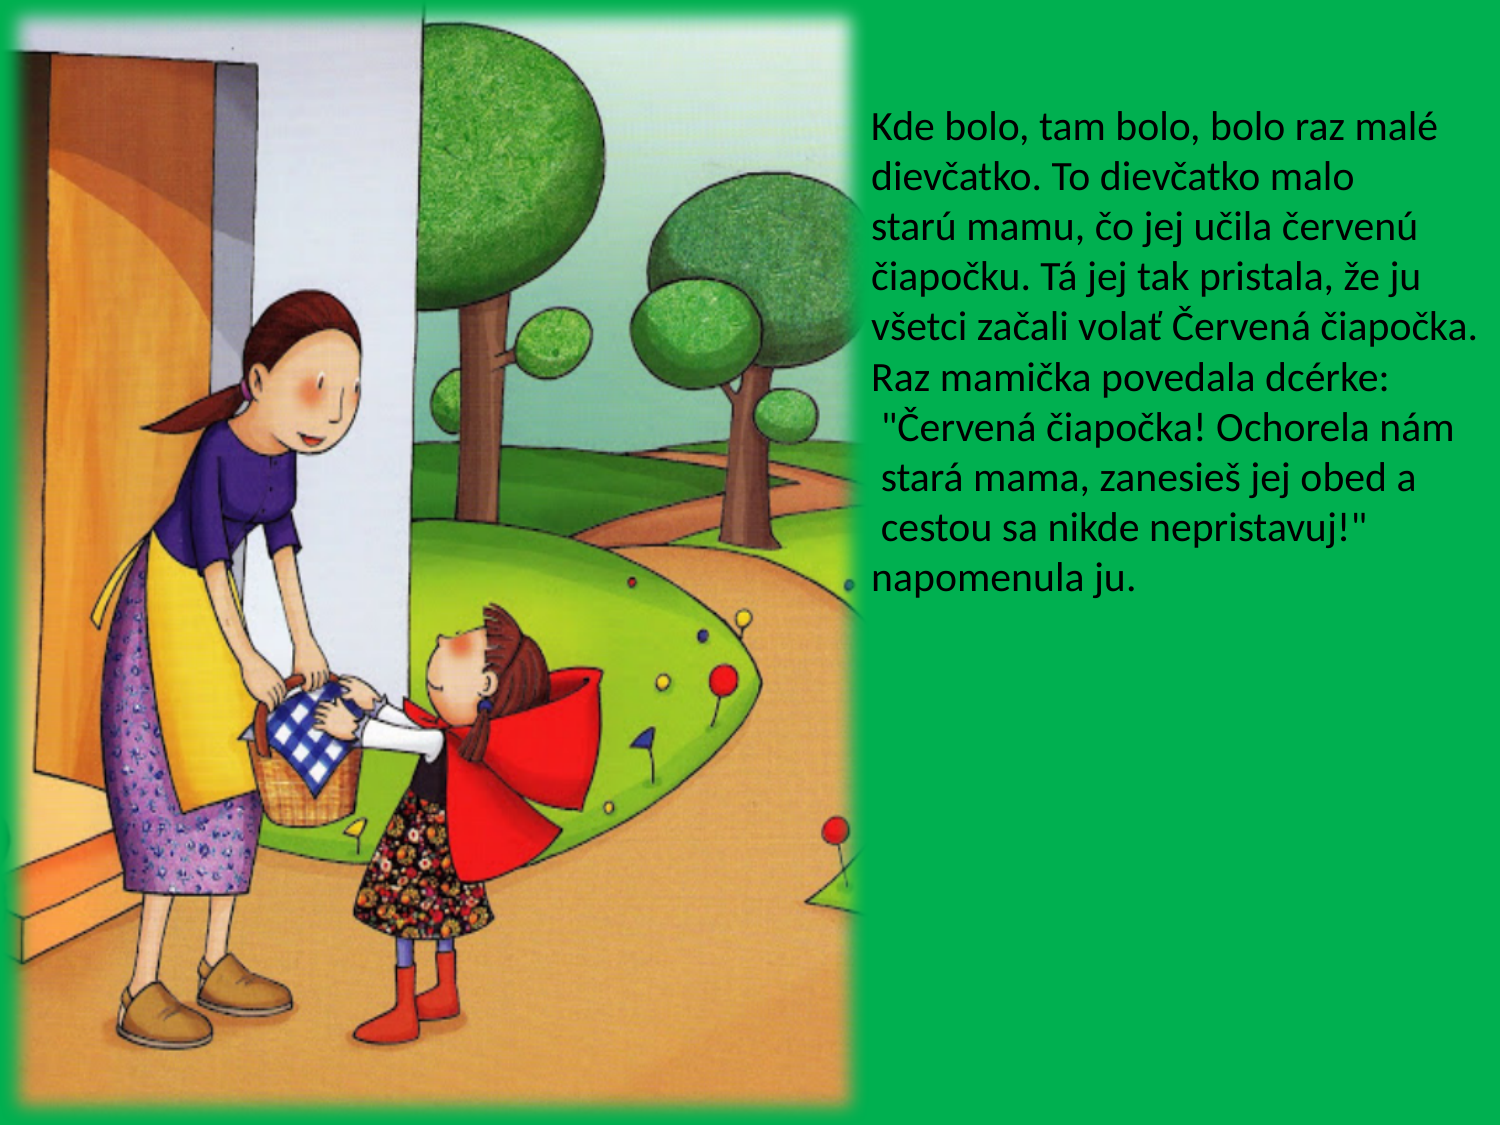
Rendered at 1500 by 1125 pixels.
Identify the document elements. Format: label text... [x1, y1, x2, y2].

picture [0, 0, 869, 1125]
list Kde bolo, tam bolo, bolo raz malé dievčatko. To dievčatko malo starú mamu, čo jej učila červenú čiapočku. Tá jej tak pristala, že ju všetci začali volať Červená čiapočka. Raz mamička povedala dcérke: "Červená čiapočka! Ochorela nám stará mama, zanesieš jej obed a cestou sa nikde nepristavuj!" napomenula ju. [873, 101, 1500, 1125]
